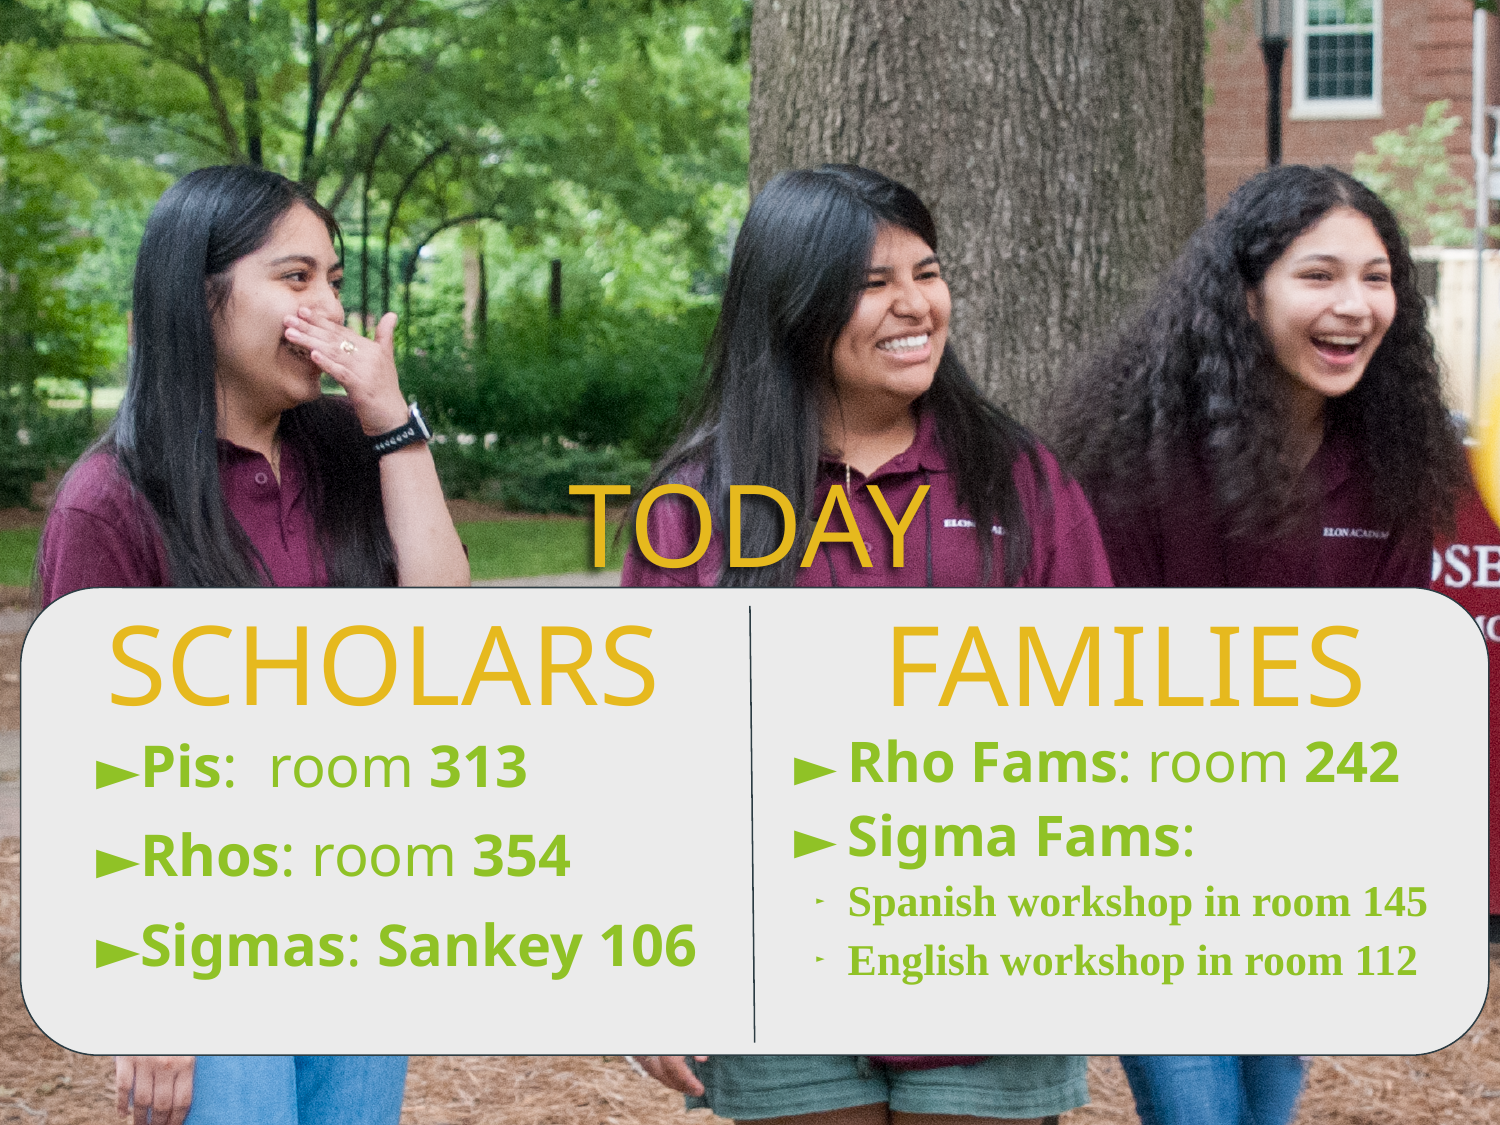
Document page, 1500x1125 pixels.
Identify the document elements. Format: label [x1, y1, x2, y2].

text_box [749, 607, 755, 1043]
picture [0, 0, 1500, 1125]
